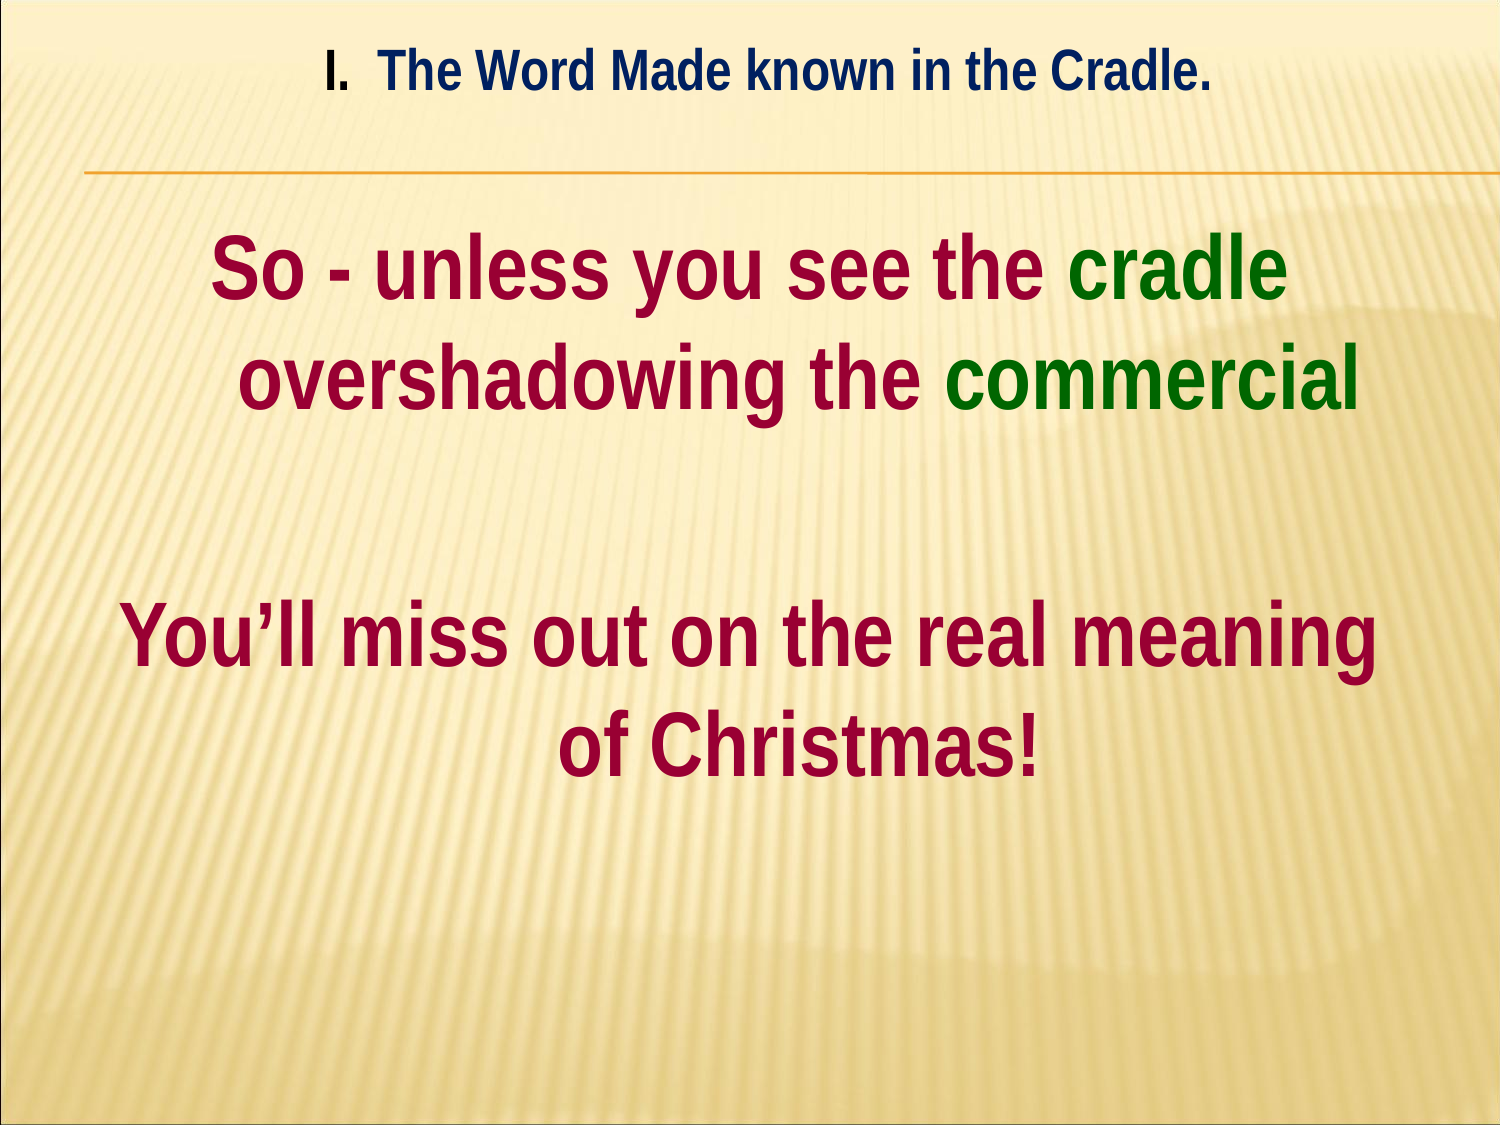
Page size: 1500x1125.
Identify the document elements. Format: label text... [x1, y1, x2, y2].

text_box I. The Word Made known in the Cradle. [124, 24, 1413, 110]
picture [0, 0, 1500, 1125]
list So - unless you see the cradle overshadowing the commercial You’ll miss out on the real meaning of Christmas! [75, 200, 1425, 1038]
